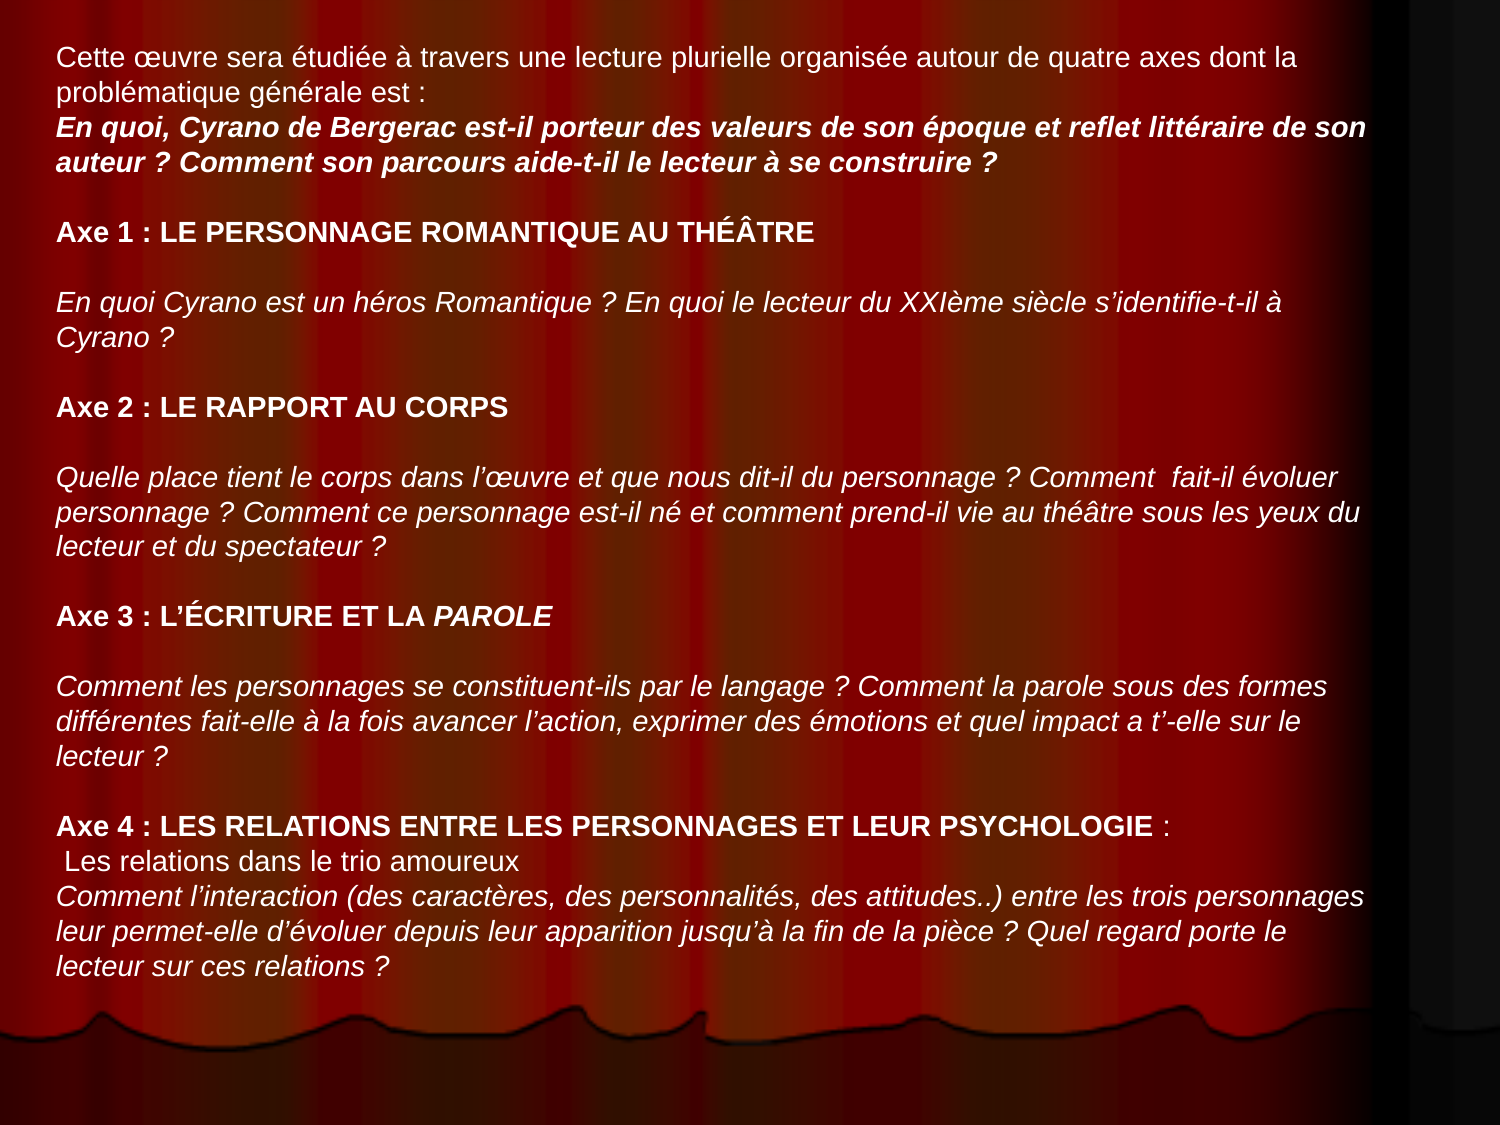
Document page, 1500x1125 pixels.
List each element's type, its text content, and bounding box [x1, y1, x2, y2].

picture [0, 0, 1500, 1125]
text_box Cette œuvre sera étudiée à travers une lecture plurielle organisée autour de quatre axes dont la problématique générale est : En quoi, Cyrano de Bergerac est-il porteur des valeurs de son époque et reflet littéraire de son auteur ? Comment son parcours aide-t-il le lecteur à se construire ? Axe 1 : LE PERSONNAGE ROMANTIQUE AU THÉÂTRE En quoi Cyrano est un héros Romantique ? En quoi le lecteur du XXIème siècle s’identifie-t-il à Cyrano ? Axe 2 : LE RAPPORT AU CORPS Quelle place tient le corps dans l’œuvre et que nous dit-il du personnage ? Comment fait-il évoluer personnage ? Comment ce personnage est-il né et comment prend-il vie au théâtre sous les yeux du lecteur et du spectateur ? Axe 3 : L’ÉCRITURE ET LA PAROLE Comment les personnages se constituent-ils par le langage ? Comment la parole sous des formes différentes fait-elle à la fois avancer l’action, exprimer des émotions et quel impact a t’-elle sur le lecteur ? Axe 4 : LES RELATIONS ENTRE LES PERSONNAGES ET LEUR PSYCHOLOGIE : Les relations dans le trio amoureux Comment l’interaction (des caractères, des personnalités, des attitudes..) entre les trois personnages leur permet-elle d’évoluer depuis leur apparition jusqu’à la fin de la pièce ? Quel regard porte le lecteur sur ces relations ? [41, 30, 1388, 1105]
